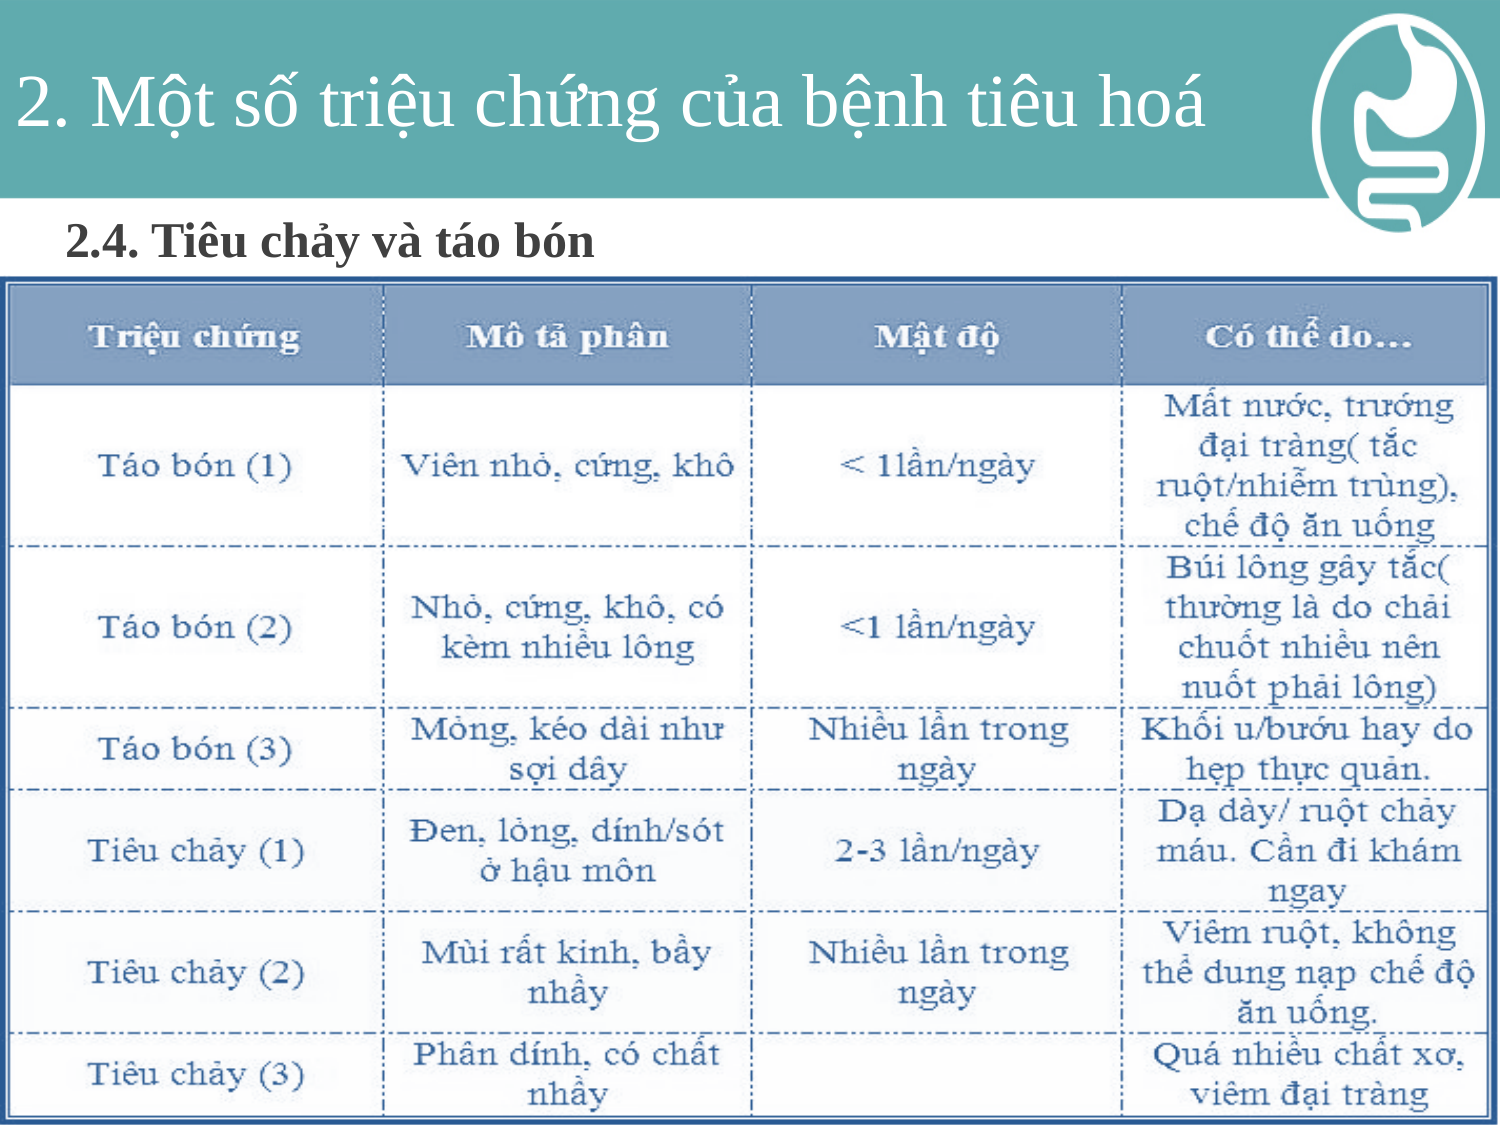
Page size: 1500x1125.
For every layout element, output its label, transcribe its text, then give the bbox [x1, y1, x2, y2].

list 2.4. Tiêu chảy và táo bón [0, 200, 1461, 273]
title 2. Một số triệu chứng của bệnh tiêu hoá [0, 0, 1500, 194]
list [0, 275, 1500, 1125]
picture [0, 194, 1500, 275]
